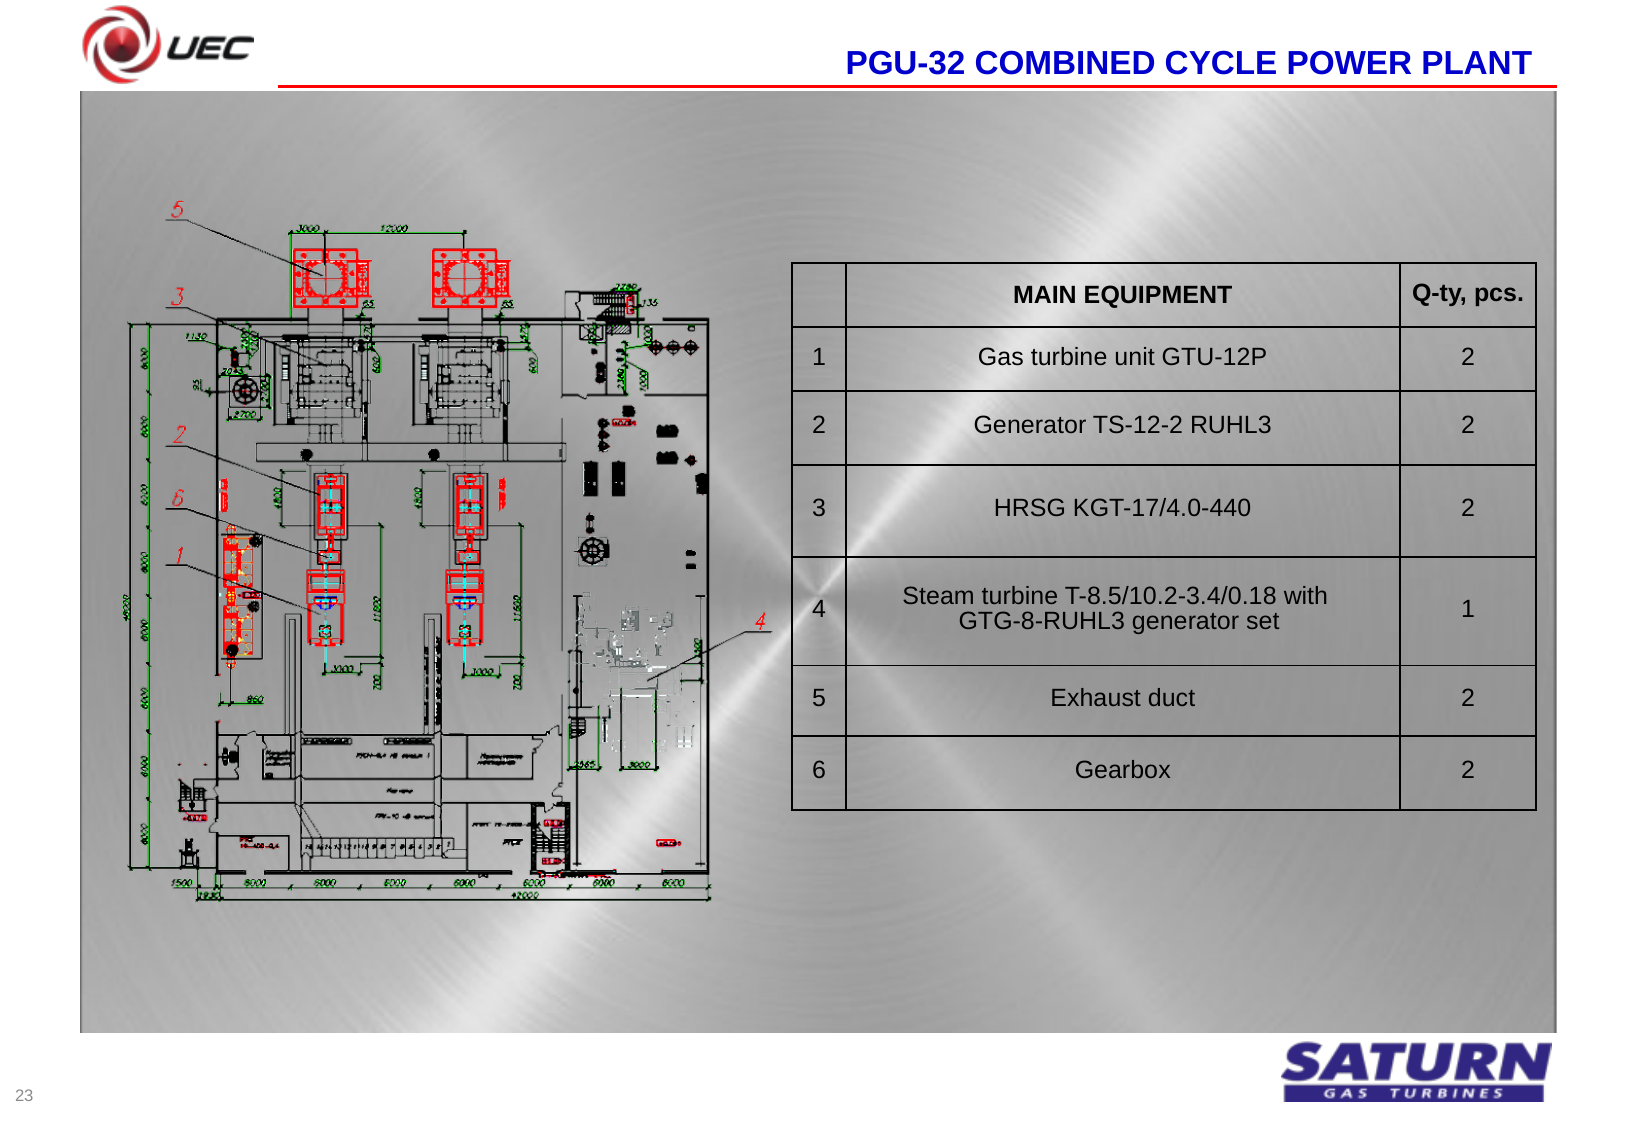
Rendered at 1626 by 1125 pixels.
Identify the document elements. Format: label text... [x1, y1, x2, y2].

table_cell 2 [1401, 328, 1535, 390]
table_cell 1 [1401, 558, 1535, 665]
table_cell 2 [1401, 466, 1535, 556]
text_box 23 [0, 1065, 50, 1125]
table_cell 2 [1401, 666, 1535, 735]
table_cell 5 [799, 666, 845, 735]
table_cell 1 [799, 328, 845, 390]
table_header Q-ty, pcs. [1401, 264, 1535, 326]
picture [67, 0, 1557, 1102]
table_cell Steam turbine T-8.5/10.2-3.4/0.18 with GTG-8-RUHL3 generator set [847, 558, 1399, 665]
table_header MAIN EQUIPMENT [847, 264, 1399, 326]
text_box PGU-32 COMBINED CYCLE POWER PLANT [665, 38, 1557, 142]
table_cell 2 [1401, 737, 1535, 809]
table_cell Exhaust duct [847, 666, 1399, 735]
table_cell 3 [799, 466, 845, 556]
table_cell 4 [799, 558, 845, 665]
table_cell HRSG KGT-17/4.0-440 [847, 466, 1399, 556]
table_cell 2 [799, 392, 845, 464]
table_cell Generator TS-12-2 RUHL3 [847, 392, 1399, 464]
table_header [799, 264, 845, 326]
table_cell 6 [799, 737, 845, 809]
table_cell 2 [1401, 392, 1535, 464]
table_cell Gas turbine unit GTU-12P [847, 328, 1399, 390]
table_cell Gearbox [847, 737, 1399, 809]
